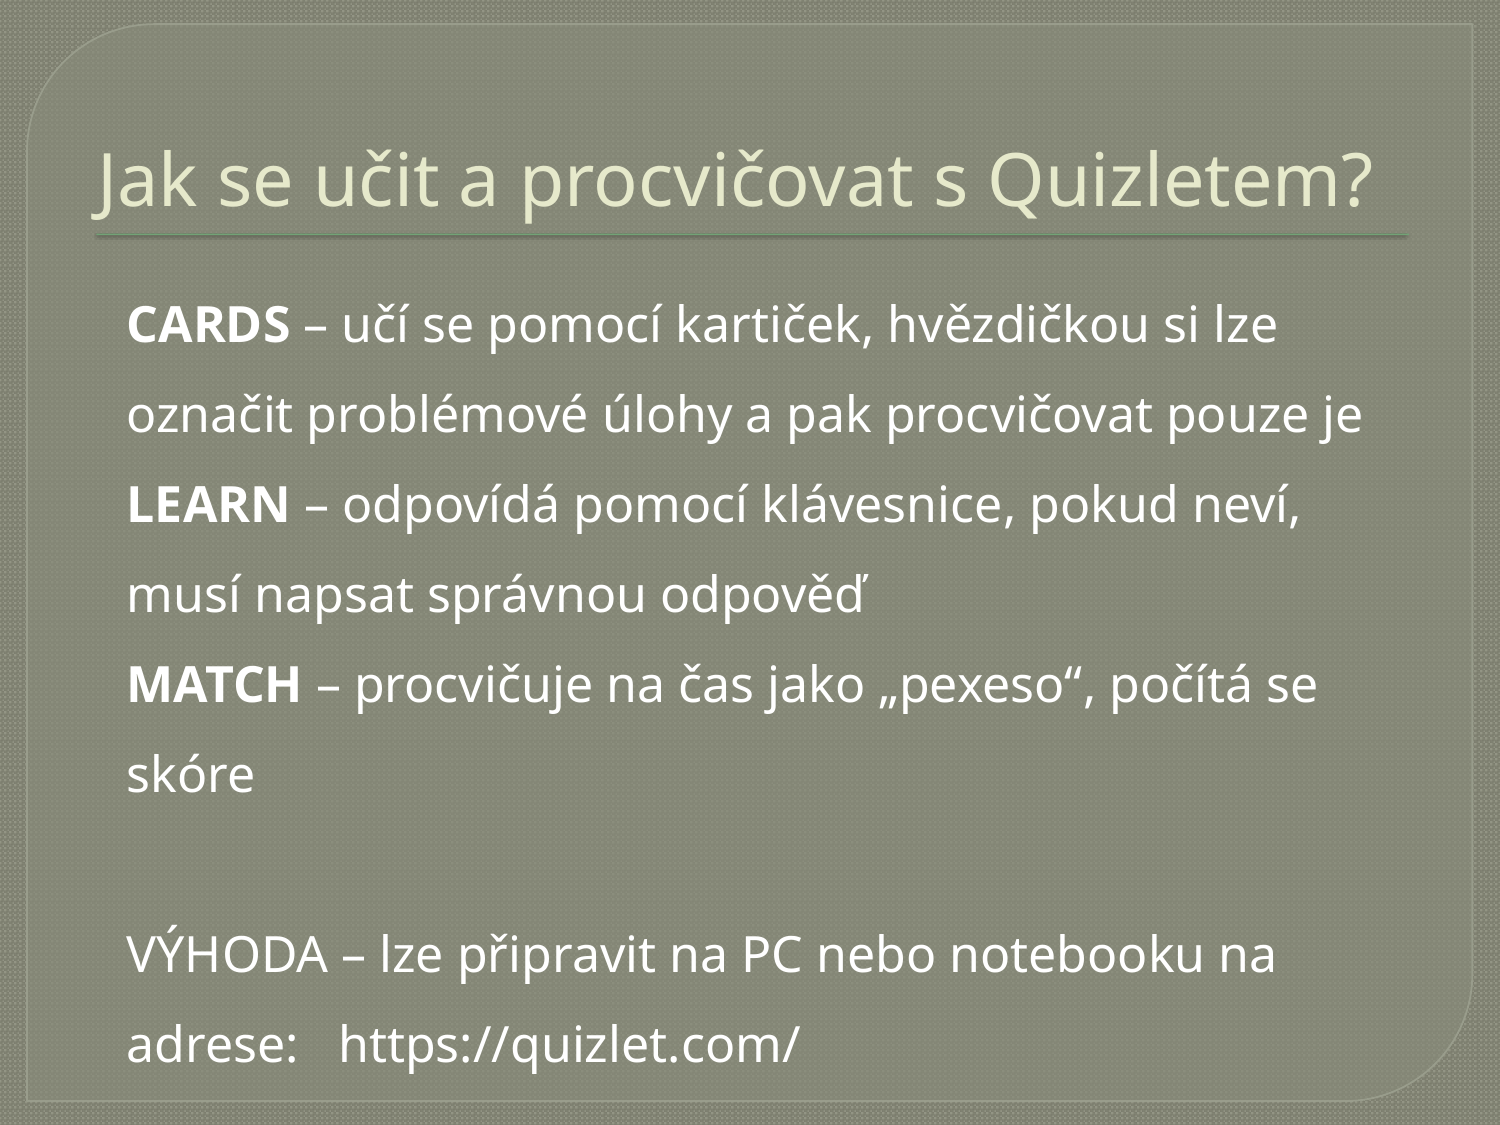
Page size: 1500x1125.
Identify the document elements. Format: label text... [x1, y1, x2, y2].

text_box CARDS – učí se pomocí kartiček, hvězdičkou si lze označit problémové úlohy a pak procvičovat pouze je LEARN – odpovídá pomocí klávesnice, pokud neví, musí napsat správnou odpověď MATCH – procvičuje na čas jako „pexeso“, počítá se skóre VÝHODA – lze připravit na PC nebo notebooku na adrese: https://quizlet.com/ [112, 255, 1424, 1081]
title Jak se učit a procvičovat s Quizletem? [75, 41, 1425, 229]
